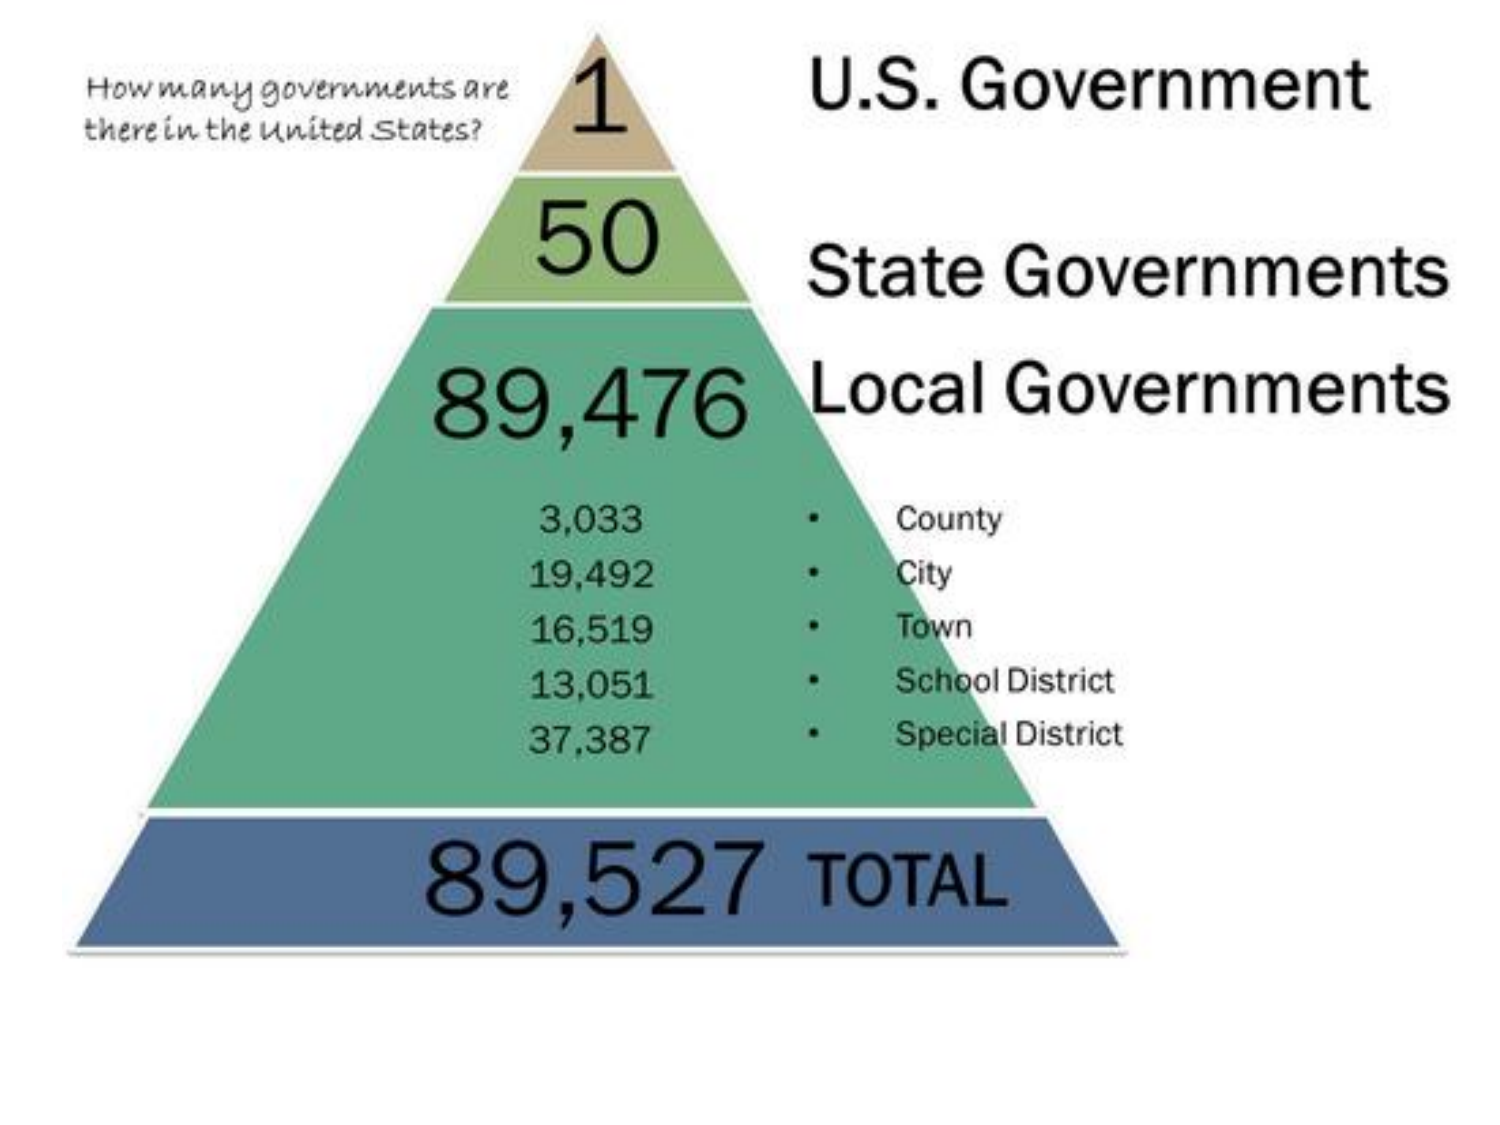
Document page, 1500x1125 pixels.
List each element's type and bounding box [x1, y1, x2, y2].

list [62, 0, 1500, 1068]
